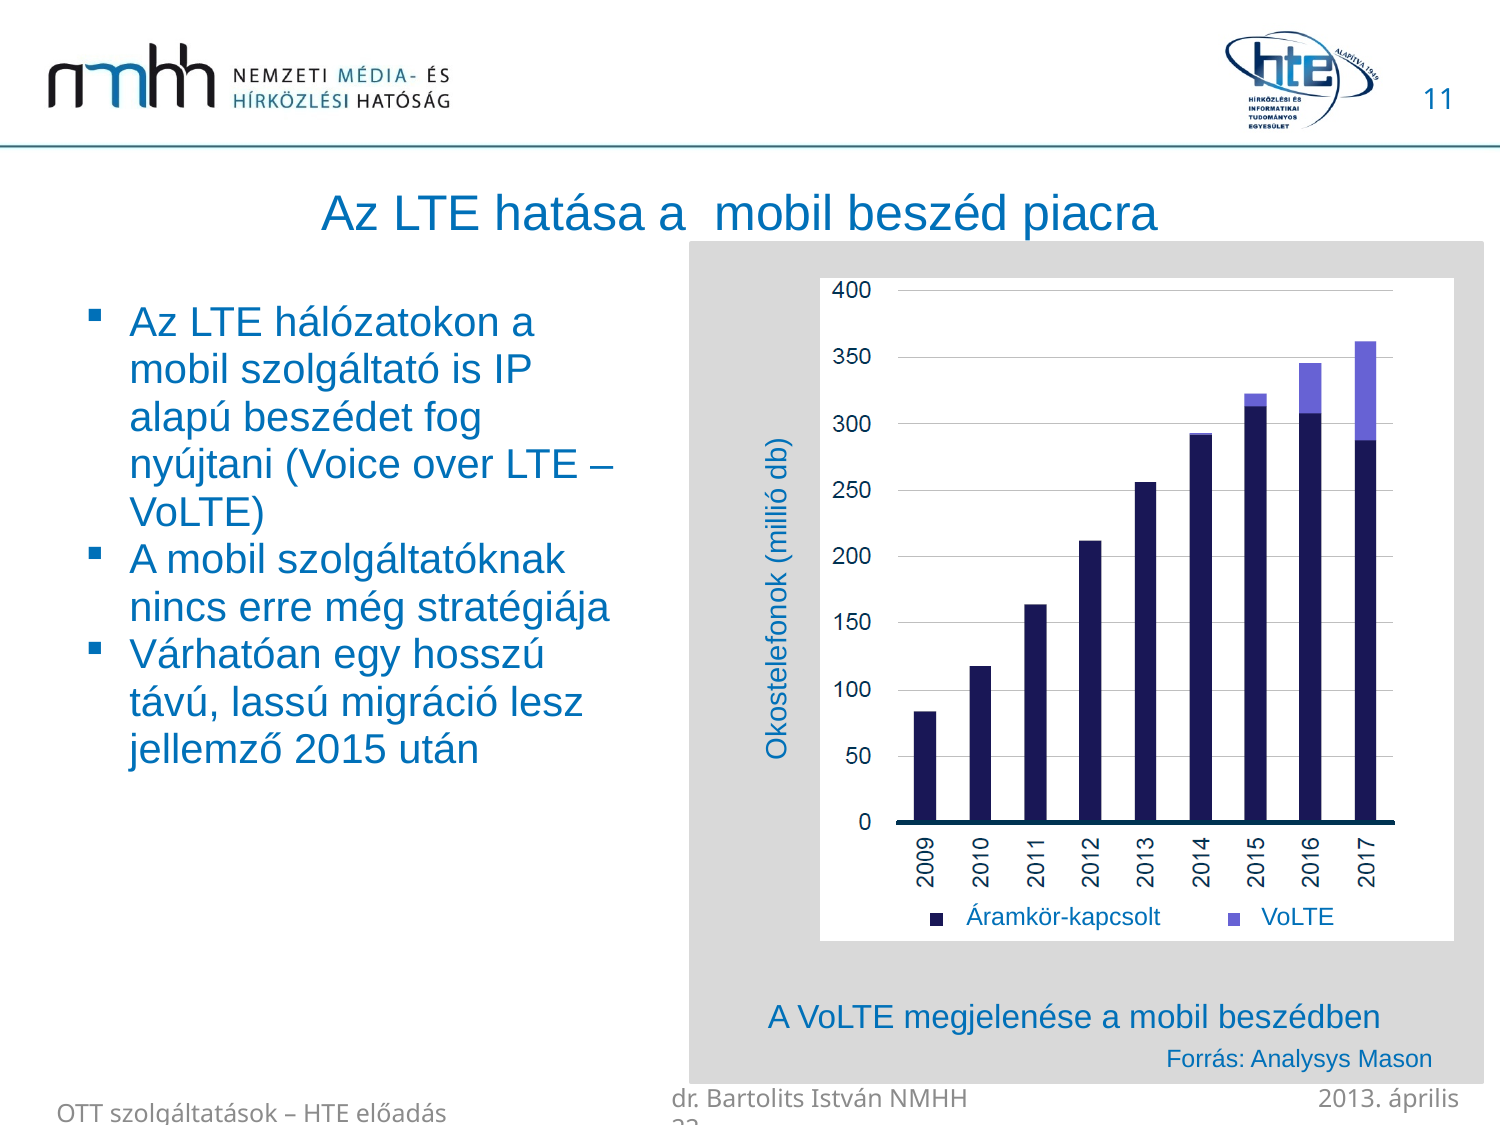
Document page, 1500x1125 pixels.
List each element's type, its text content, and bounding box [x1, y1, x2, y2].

footer dr. Bartolits István NMHH 2013. április 22. [656, 1074, 1500, 1125]
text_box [678, 243, 1483, 1083]
title Az LTE hatása a mobil beszéd piacra [230, 172, 1250, 255]
text_box Az LTE hálózatokon a mobil szolgáltató is IP alapú beszédet fog nyújtani (Voice over LTE – VoLTE) A mobil szolgáltatóknak nincs erre még stratégiája Várhatóan egy hosszú távú, lassú migráció lesz jellemző 2015 után [70, 290, 645, 829]
picture [0, 0, 1500, 160]
slide_number OTT szolgáltatások – HTE előadás [41, 1074, 633, 1125]
